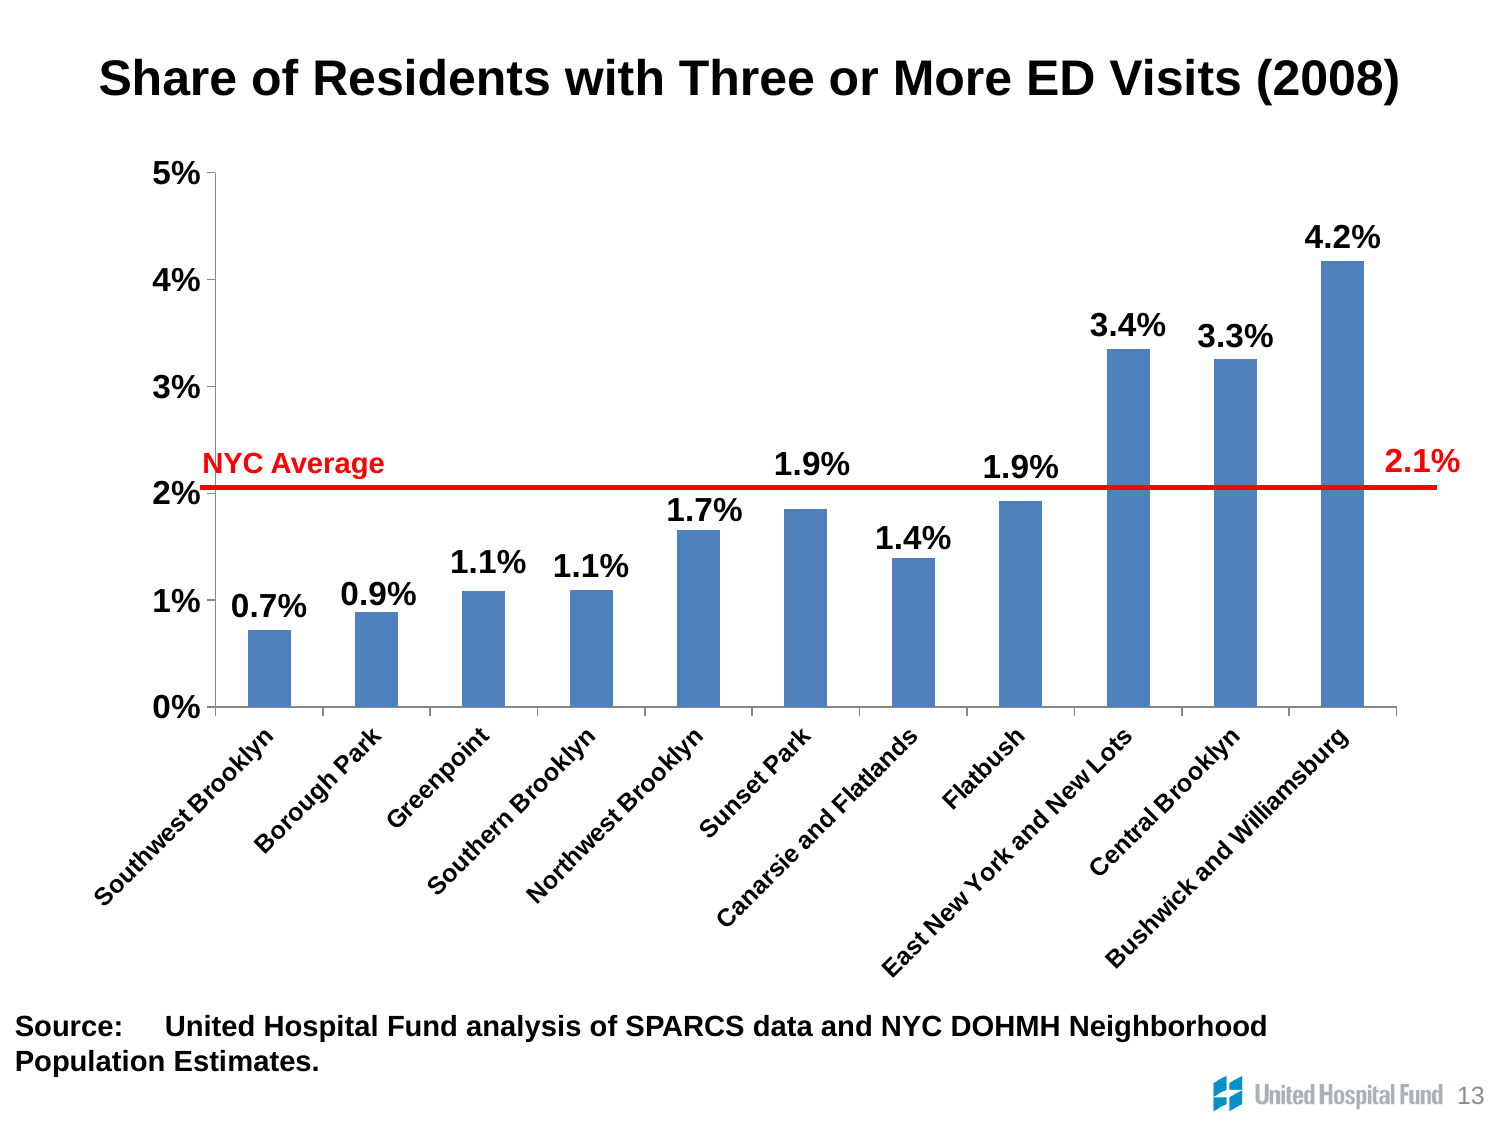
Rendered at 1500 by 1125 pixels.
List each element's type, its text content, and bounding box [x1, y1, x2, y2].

text_box 2.1% [1429, 431, 1475, 487]
title Share of Residents with Three or More ED Visits (2008) [0, 0, 1500, 150]
picture [1212, 1074, 1445, 1116]
chart [62, 137, 1426, 1001]
slide_number 13 [1149, 1065, 1500, 1125]
text_box Source: United Hospital Fund analysis of SPARCS data and NYC DOHMH Neighborhood Population Estimates. [0, 999, 1425, 1085]
